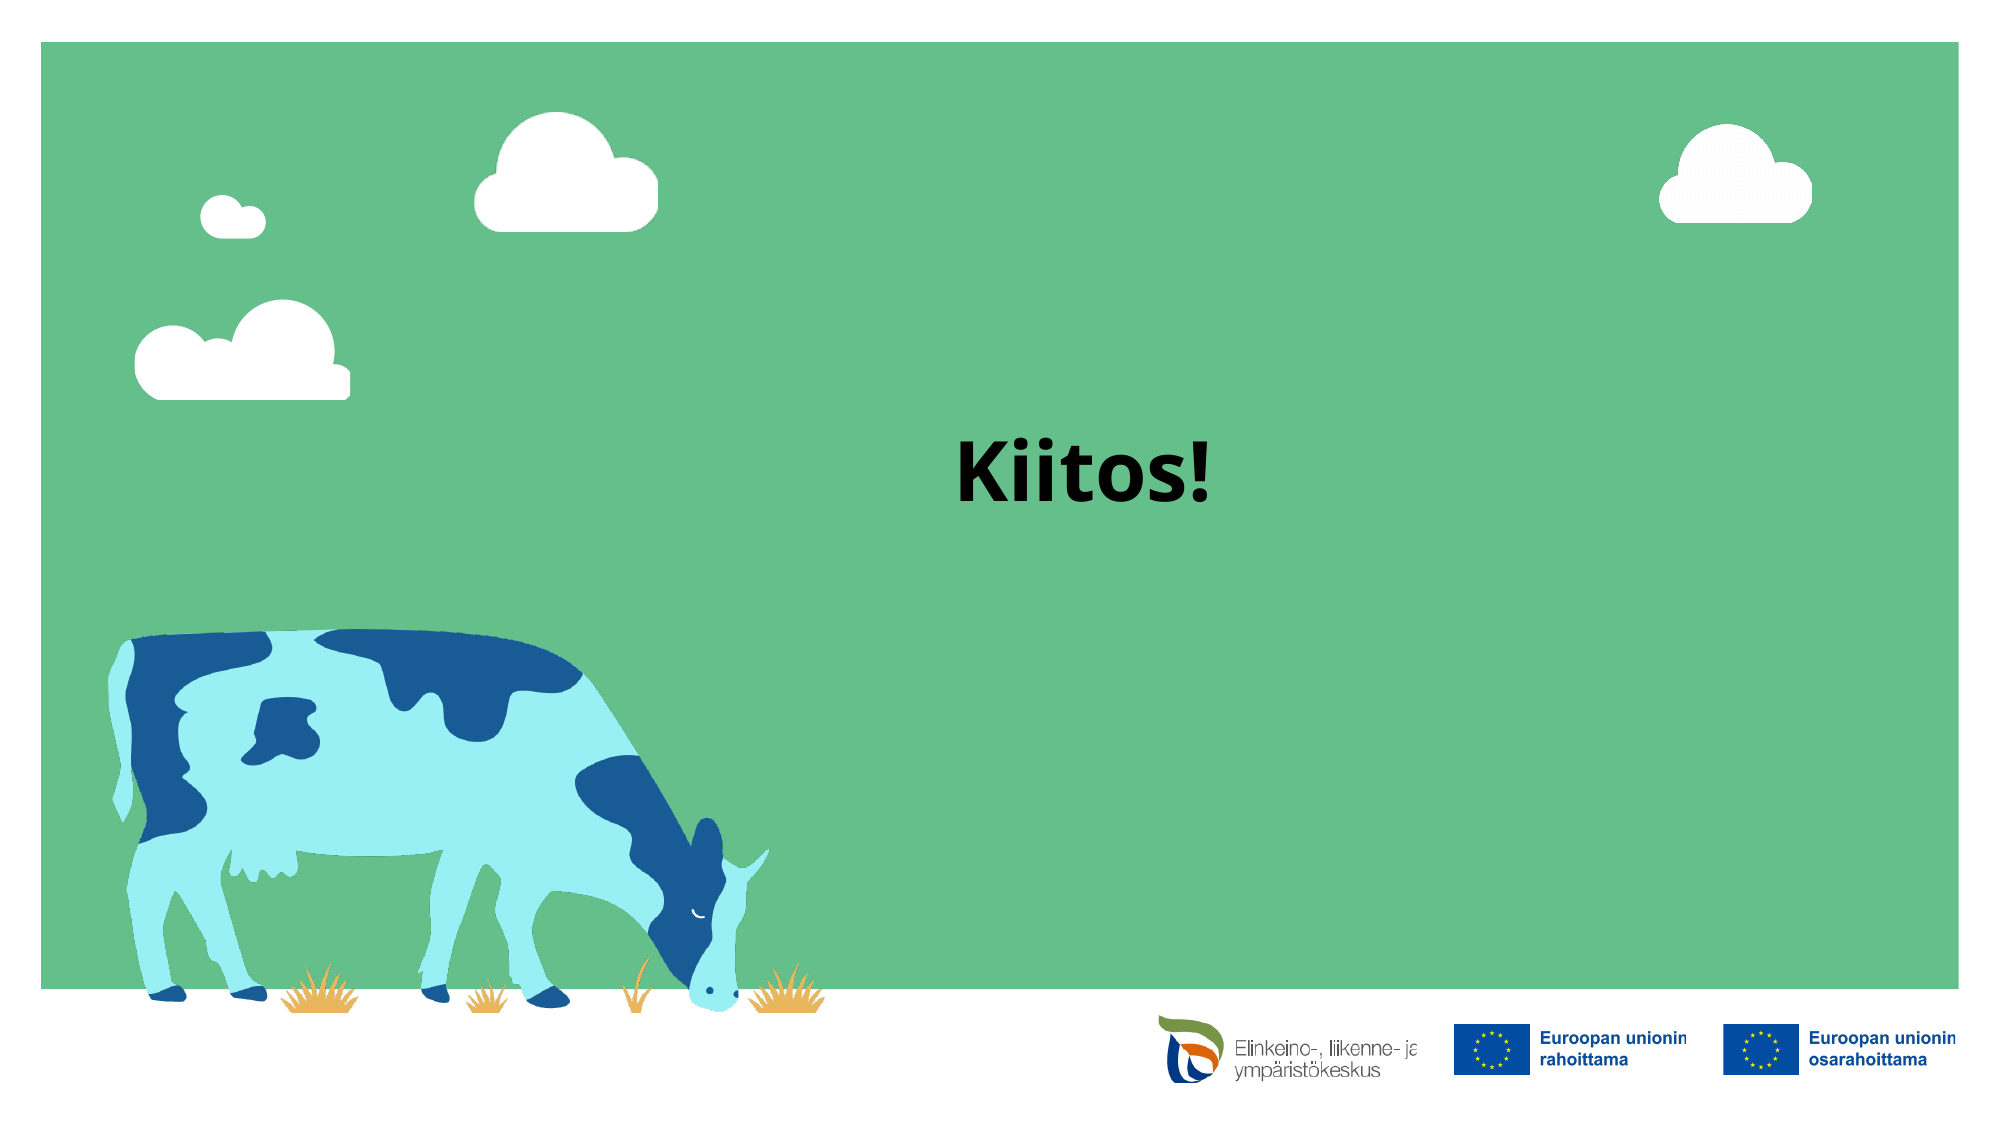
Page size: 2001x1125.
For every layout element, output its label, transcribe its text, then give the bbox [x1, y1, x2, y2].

title Kiitos! [938, 384, 1812, 566]
